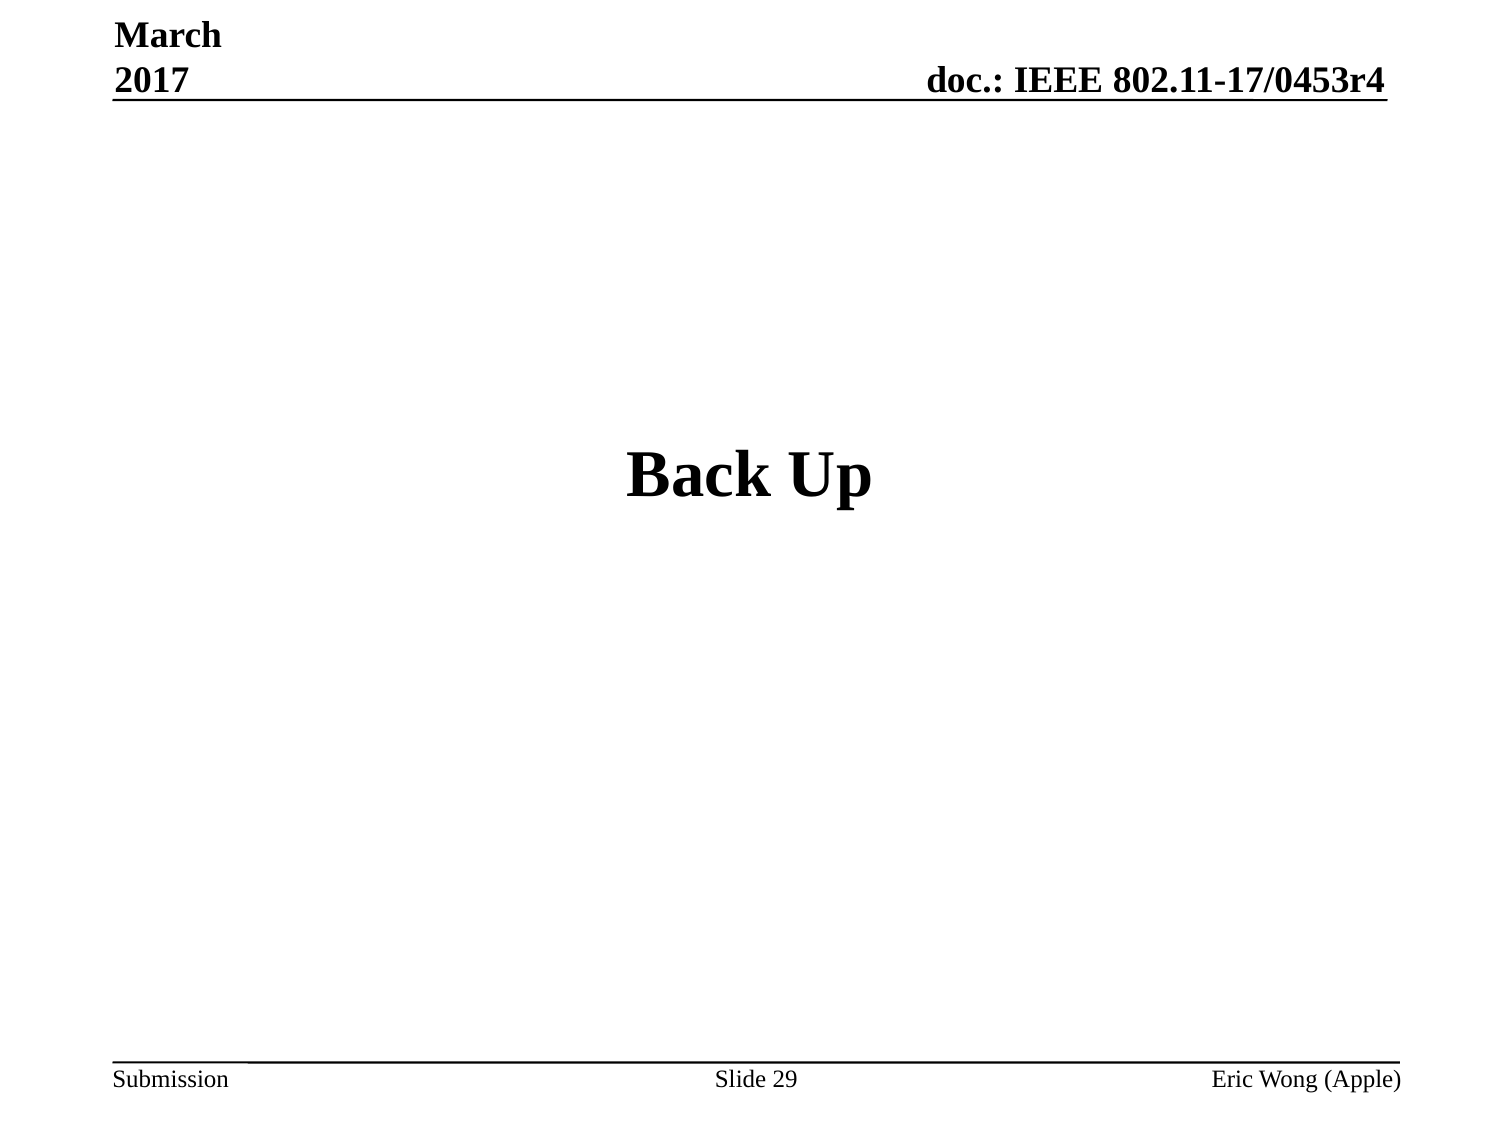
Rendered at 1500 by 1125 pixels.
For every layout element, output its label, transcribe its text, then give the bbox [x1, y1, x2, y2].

slide_number Slide 29 [712, 1061, 800, 1093]
title Back Up [112, 349, 1388, 591]
footer Eric Wong (Apple) [1122, 1061, 1402, 1093]
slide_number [114, 54, 265, 101]
